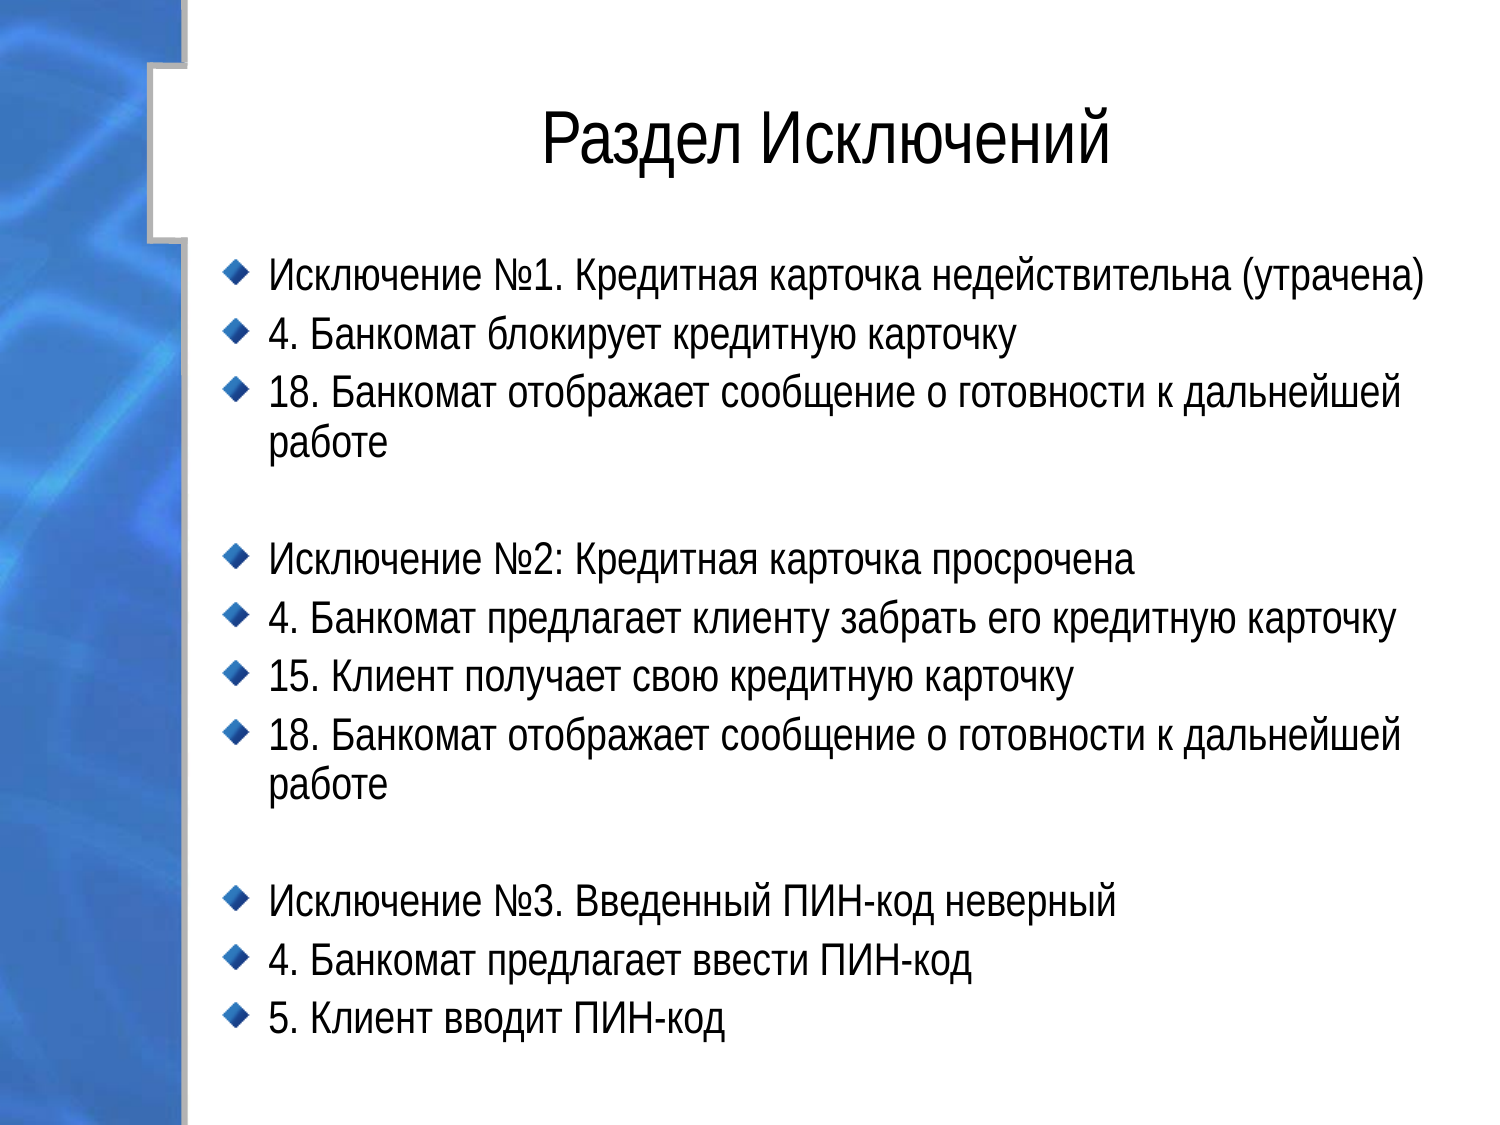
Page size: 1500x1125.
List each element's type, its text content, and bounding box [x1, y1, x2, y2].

picture [188, 0, 1500, 1125]
list Исключение №1. Кредитная карточка недействительна (утрачена) 4. Банкомат блокирует кредитную карточку 18. Банкомат отображает сообщение о готовности к дальнейшей работе Исключение №2: Кредитная карточка просрочена 4. Банкомат предлагает клиенту забрать его кредитную карточку 15. Клиент получает свою кредитную карточку 18. Банкомат отображает сообщение о готовности к дальнейшей работе Исключение №3. Введенный ПИН-код неверный 4. Банкомат предлагает ввести ПИН-код 5. Клиент вводит ПИН-код [206, 243, 1463, 1106]
title Раздел Исключений [171, 75, 1483, 193]
picture [0, 0, 181, 1125]
